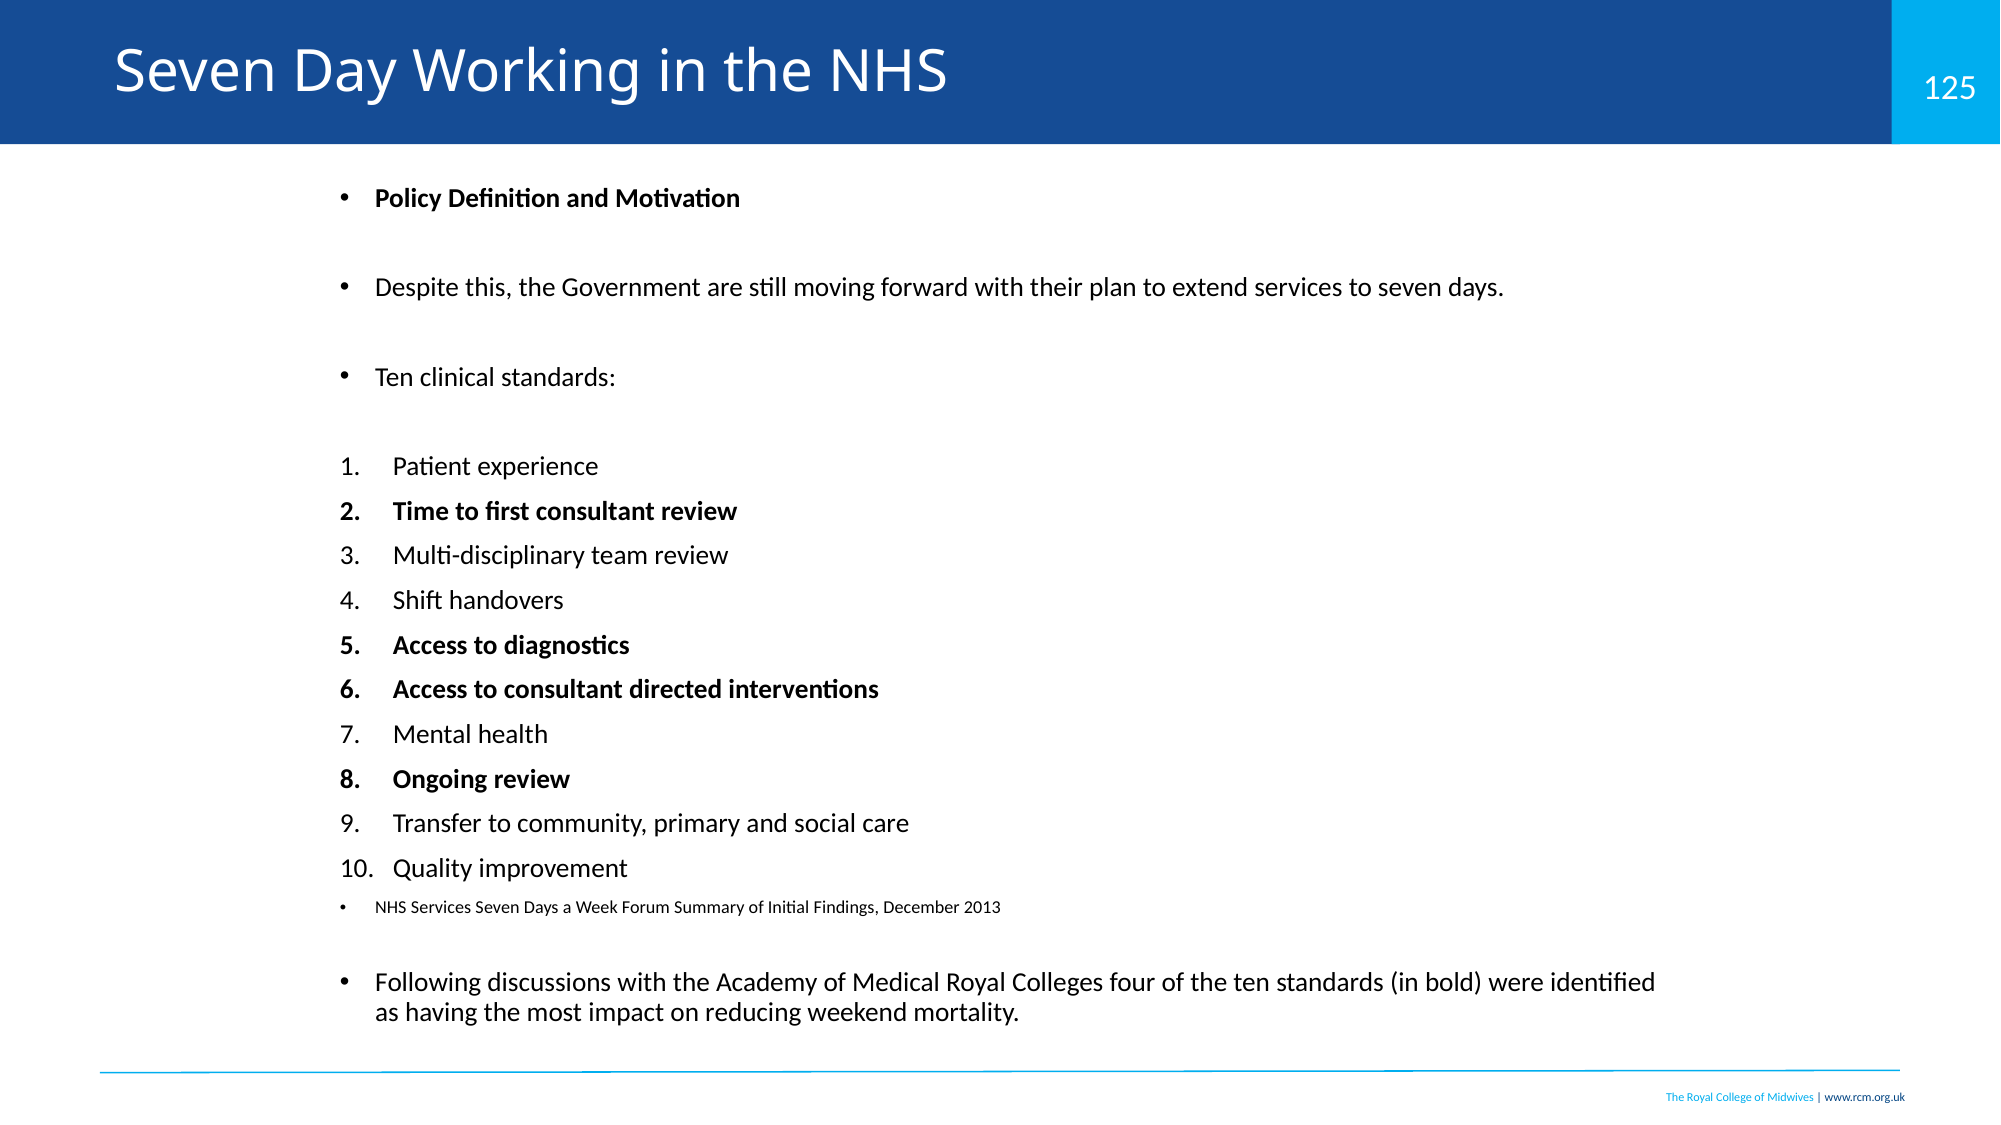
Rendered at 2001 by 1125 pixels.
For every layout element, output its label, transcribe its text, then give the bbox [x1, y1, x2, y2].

picture [1716, 1093, 1722, 1101]
picture [1699, 1095, 1704, 1103]
picture [1787, 1095, 1794, 1101]
picture [1666, 1093, 1677, 1101]
list Policy Definition and Motivation Despite this, the Government are still moving forward with their plan to extend services to seven days. Ten clinical standards: Patient experience Time to first consultant review Multi-disciplinary team review Shift handovers Access to diagnostics Access to consultant directed interventions Mental health Ongoing review Transfer to community, primary and social care Quality improvement NHS Services Seven Days a Week Forum Summary of Initial Findings, December 2013 Following discussions with the Academy of Medical Royal Colleges four of the ten standards (in bold) were identified as having the most impact on reducing weekend mortality. [324, 176, 1675, 1040]
picture [1740, 1095, 1751, 1103]
title Seven Day Working in the NHS [99, 0, 1900, 145]
picture [1780, 1093, 1786, 1101]
